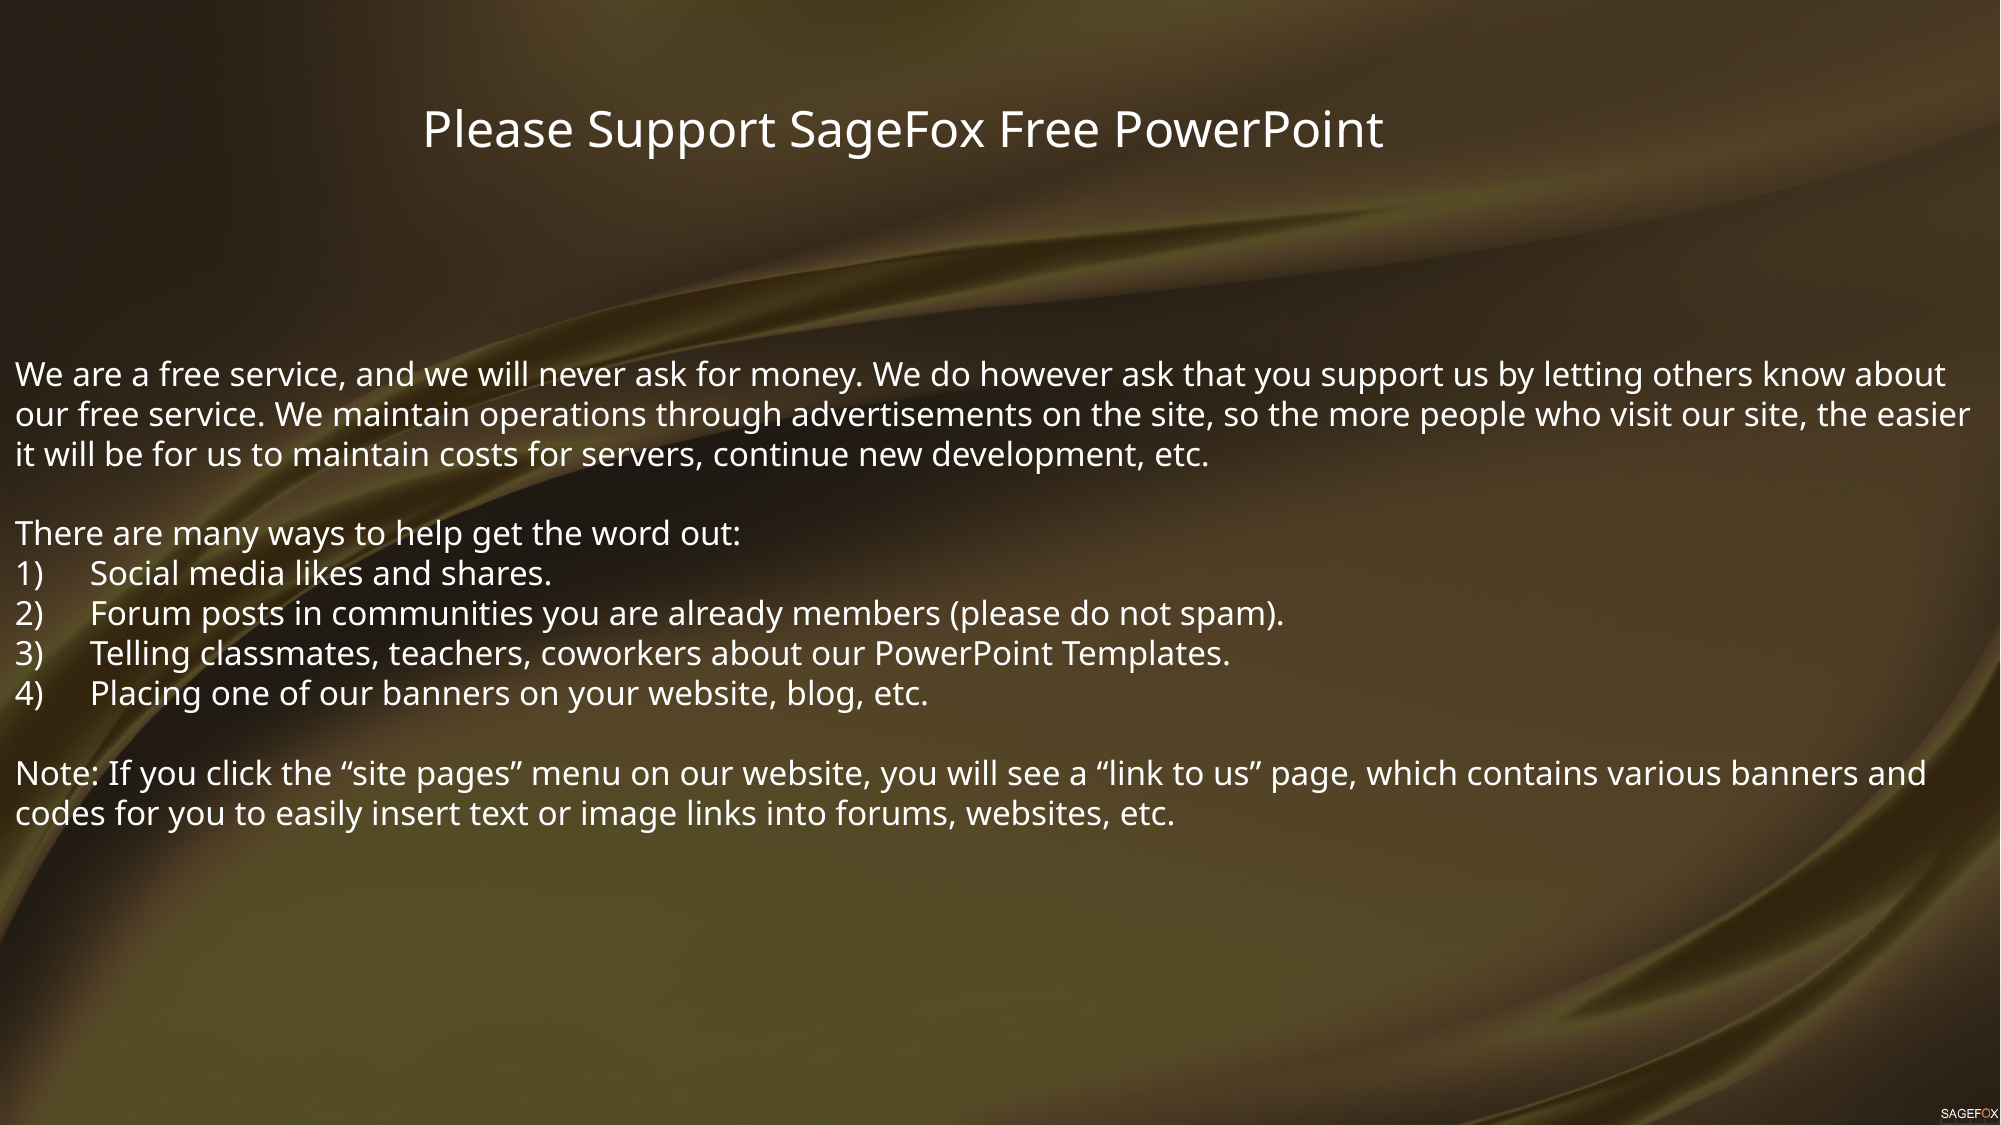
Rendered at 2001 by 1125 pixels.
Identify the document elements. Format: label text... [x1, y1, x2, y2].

text_box We are a free service, and we will never ask for money. We do however ask that you support us by letting others know about our free service. We maintain operations through advertisements on the site, so the more people who visit our site, the easier it will be for us to maintain costs for servers, continue new development, etc. There are many ways to help get the word out: Social media likes and shares. Forum posts in communities you are already members (please do not spam). Telling classmates, teachers, coworkers about our PowerPoint Templates. Placing one of our banners on your website, blog, etc. Note: If you click the “site pages” menu on our website, you will see a “link to us” page, which contains various banners and codes for you to easily insert text or image links into forums, websites, etc. [0, 0, 2000, 1125]
title Please Support SageFox Free PowerPoint [363, 72, 1444, 190]
